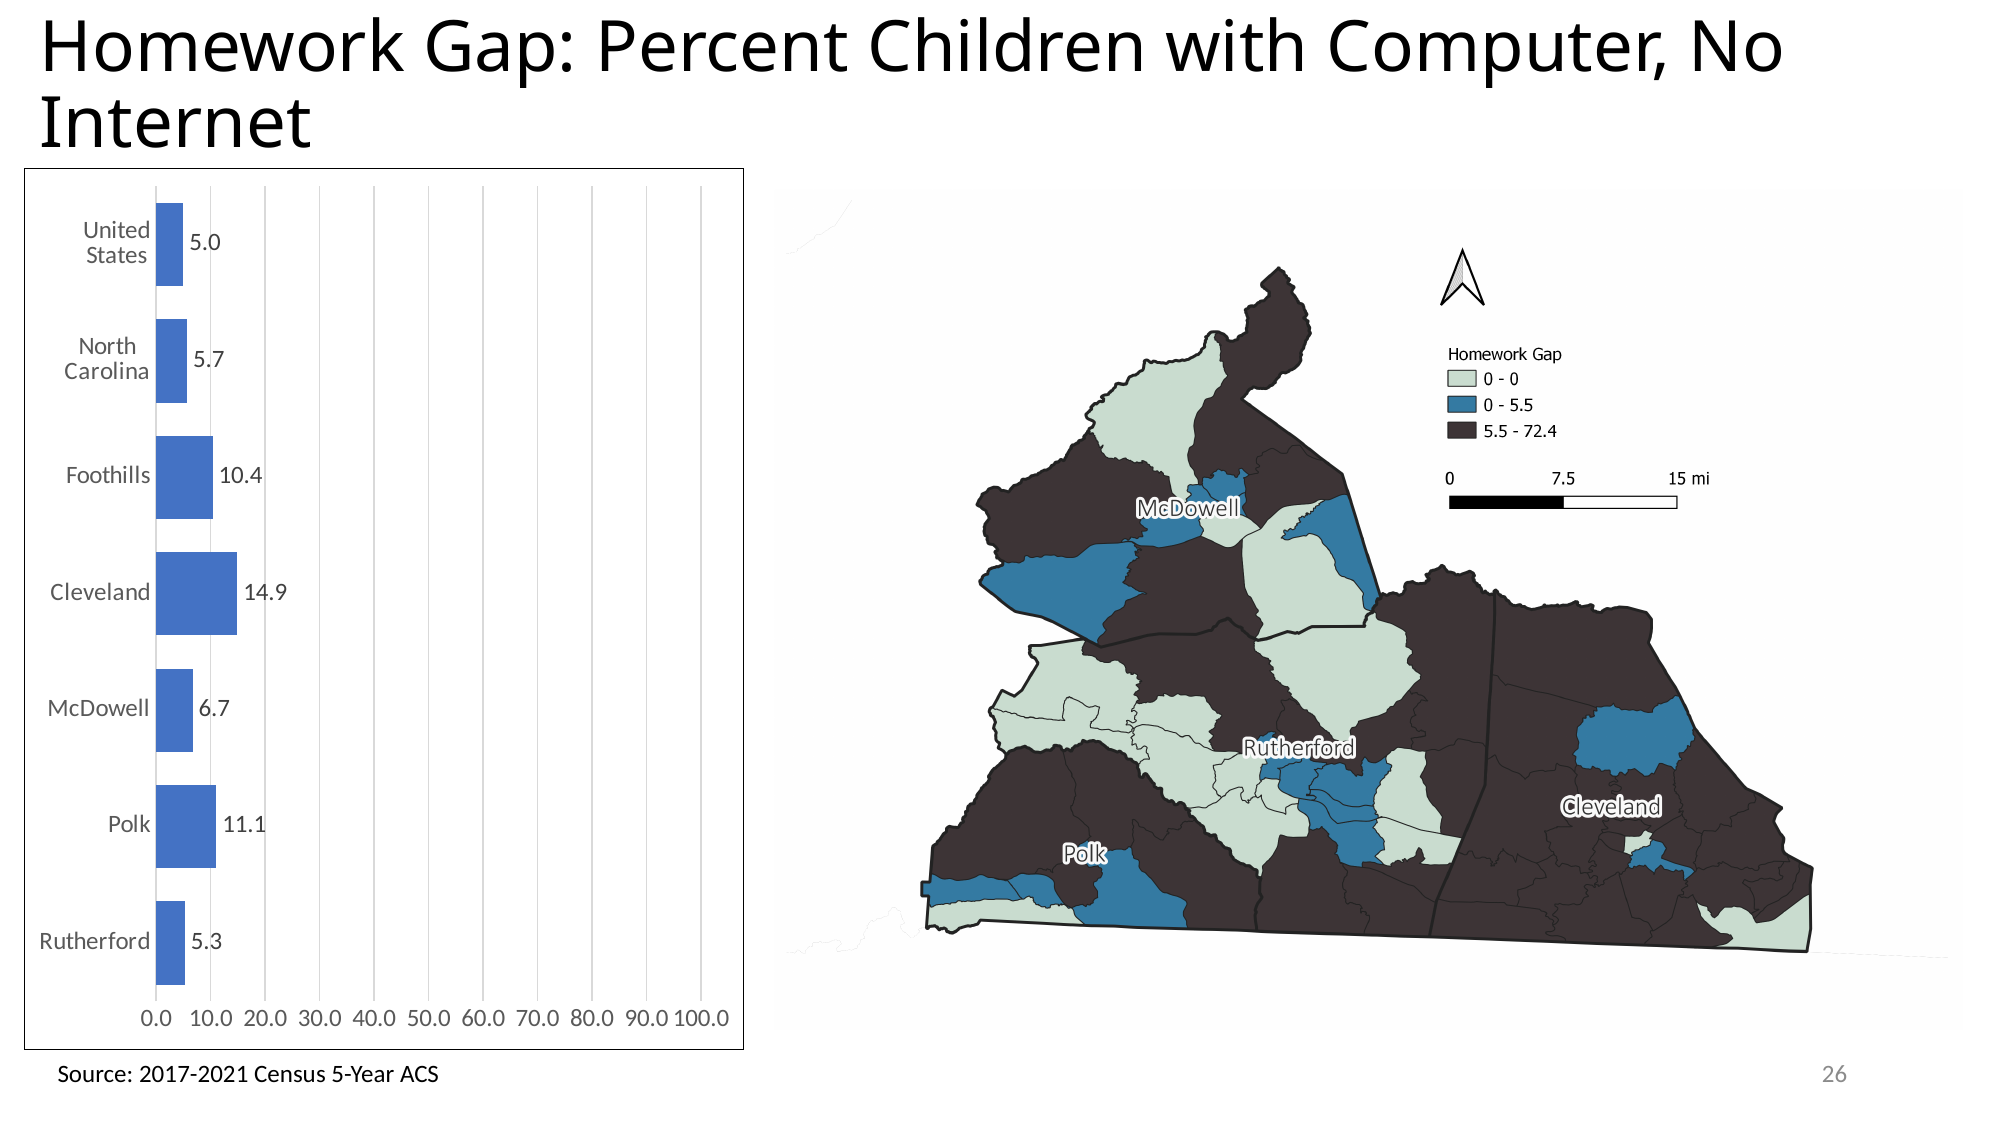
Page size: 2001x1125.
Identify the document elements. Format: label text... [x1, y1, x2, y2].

slide_number 26 [1412, 1042, 1863, 1103]
title Homework Gap: Percent Children with Computer, No Internet [24, 5, 1963, 169]
text_box Source: 2017-2021 Census 5-Year ACS [42, 1050, 455, 1095]
chart [24, 168, 744, 1050]
picture [774, 189, 1963, 1030]
